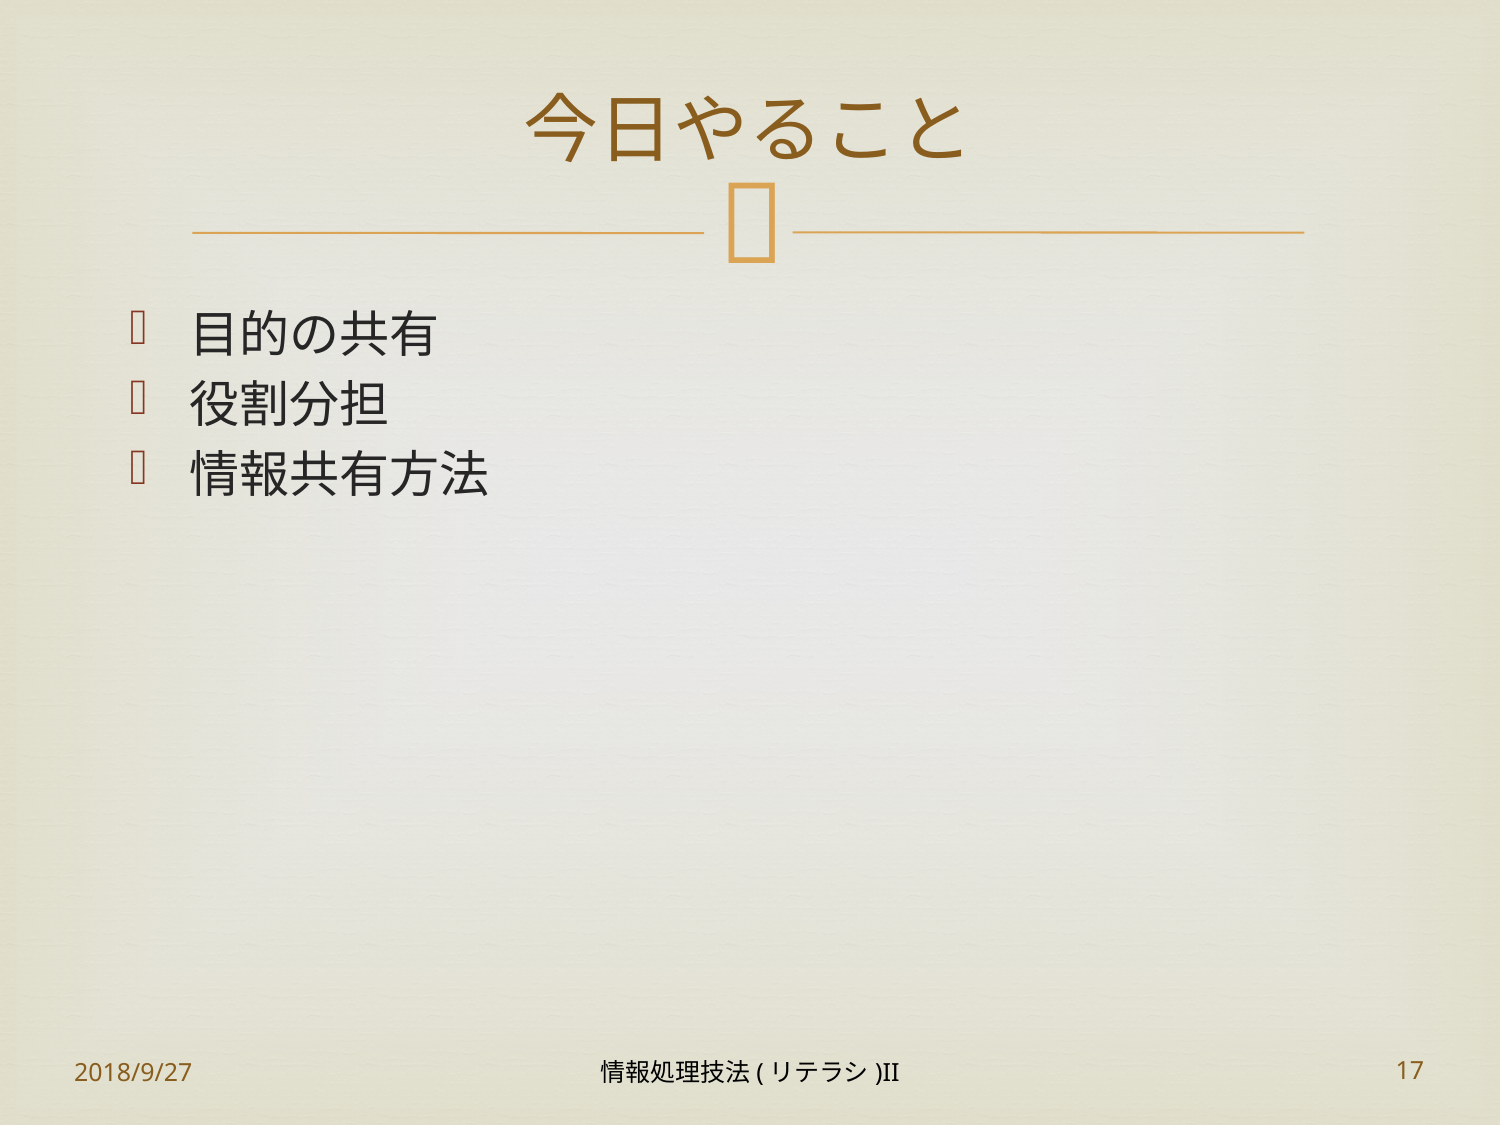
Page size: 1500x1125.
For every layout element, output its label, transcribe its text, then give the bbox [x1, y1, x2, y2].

footer 情報処理技法(リテラシ)II [512, 1041, 988, 1102]
list 目的の共有 役割分担 情報共有方法 [114, 295, 1386, 1005]
title 今日やること [112, 40, 1386, 214]
slide_number 17 [1089, 1041, 1440, 1102]
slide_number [59, 1041, 410, 1102]
